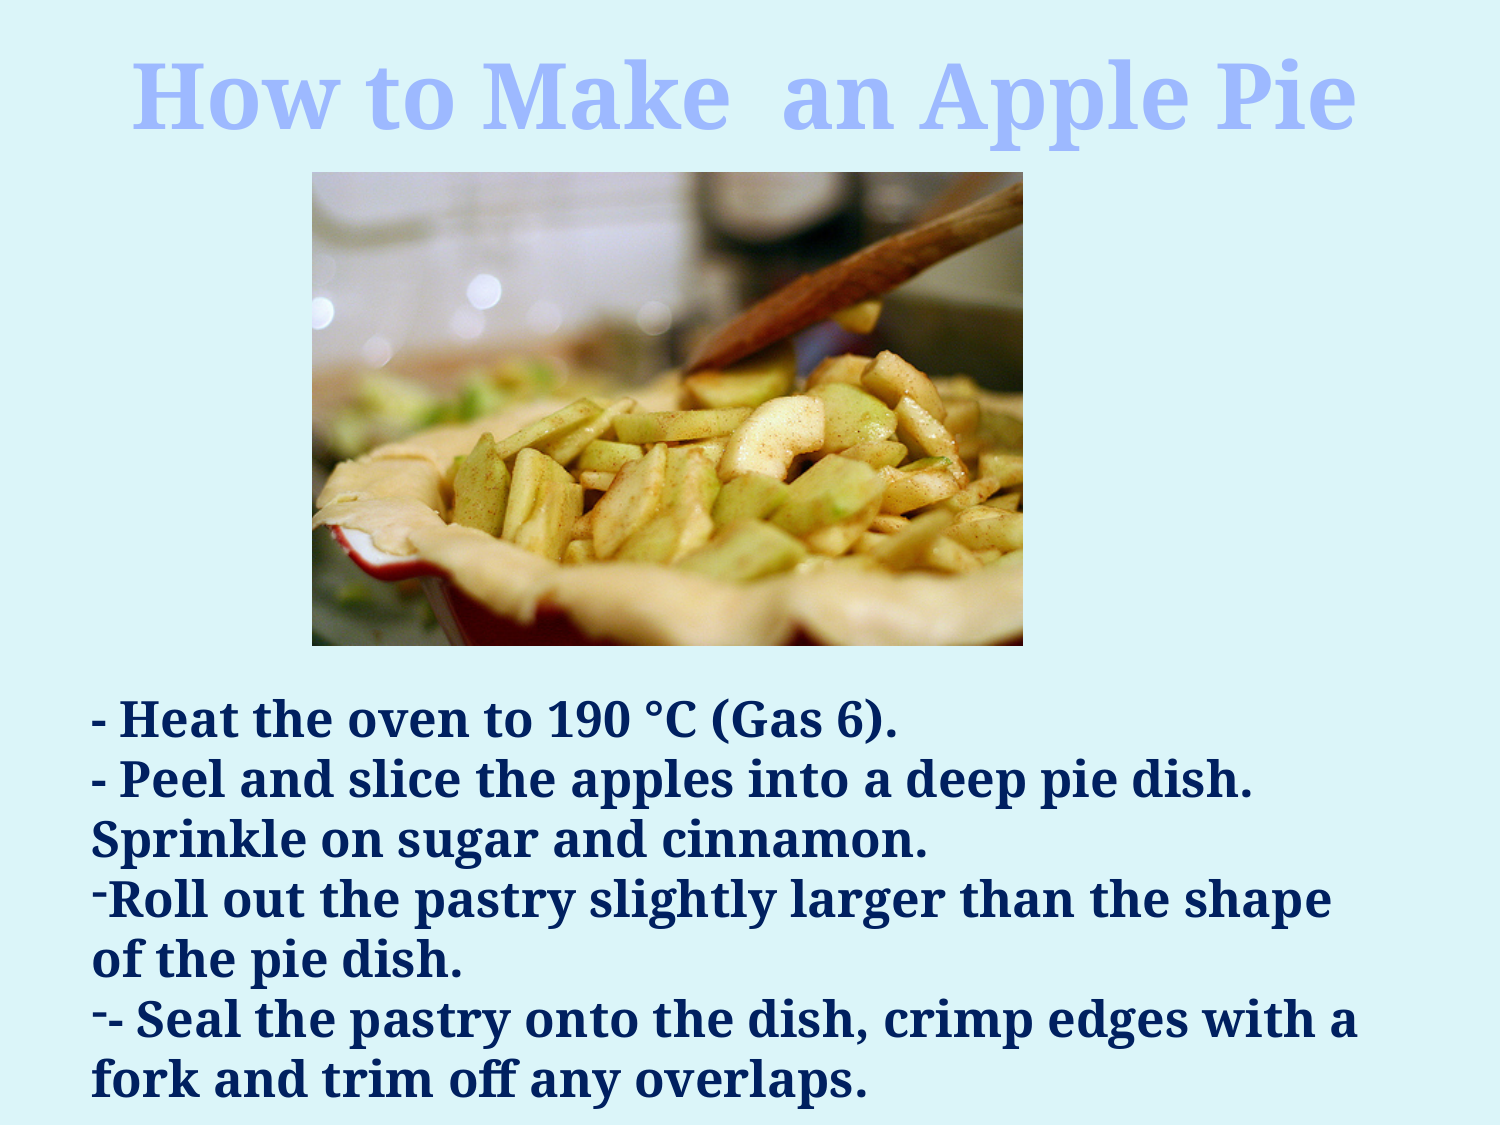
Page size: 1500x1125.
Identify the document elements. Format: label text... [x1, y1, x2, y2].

text_box - Heat the oven to 190 °C (Gas 6). - Peel and slice the apples into a deep pie dish. Sprinkle on sugar and cinnamon. Roll out the pastry slightly larger than the shape of the pie dish. - Seal the pastry onto the dish, crimp edges with a fork and trim off any overlaps. [76, 680, 1388, 1116]
picture [312, 172, 1023, 646]
text_box How to Make an Apple Pie [116, 30, 1376, 156]
